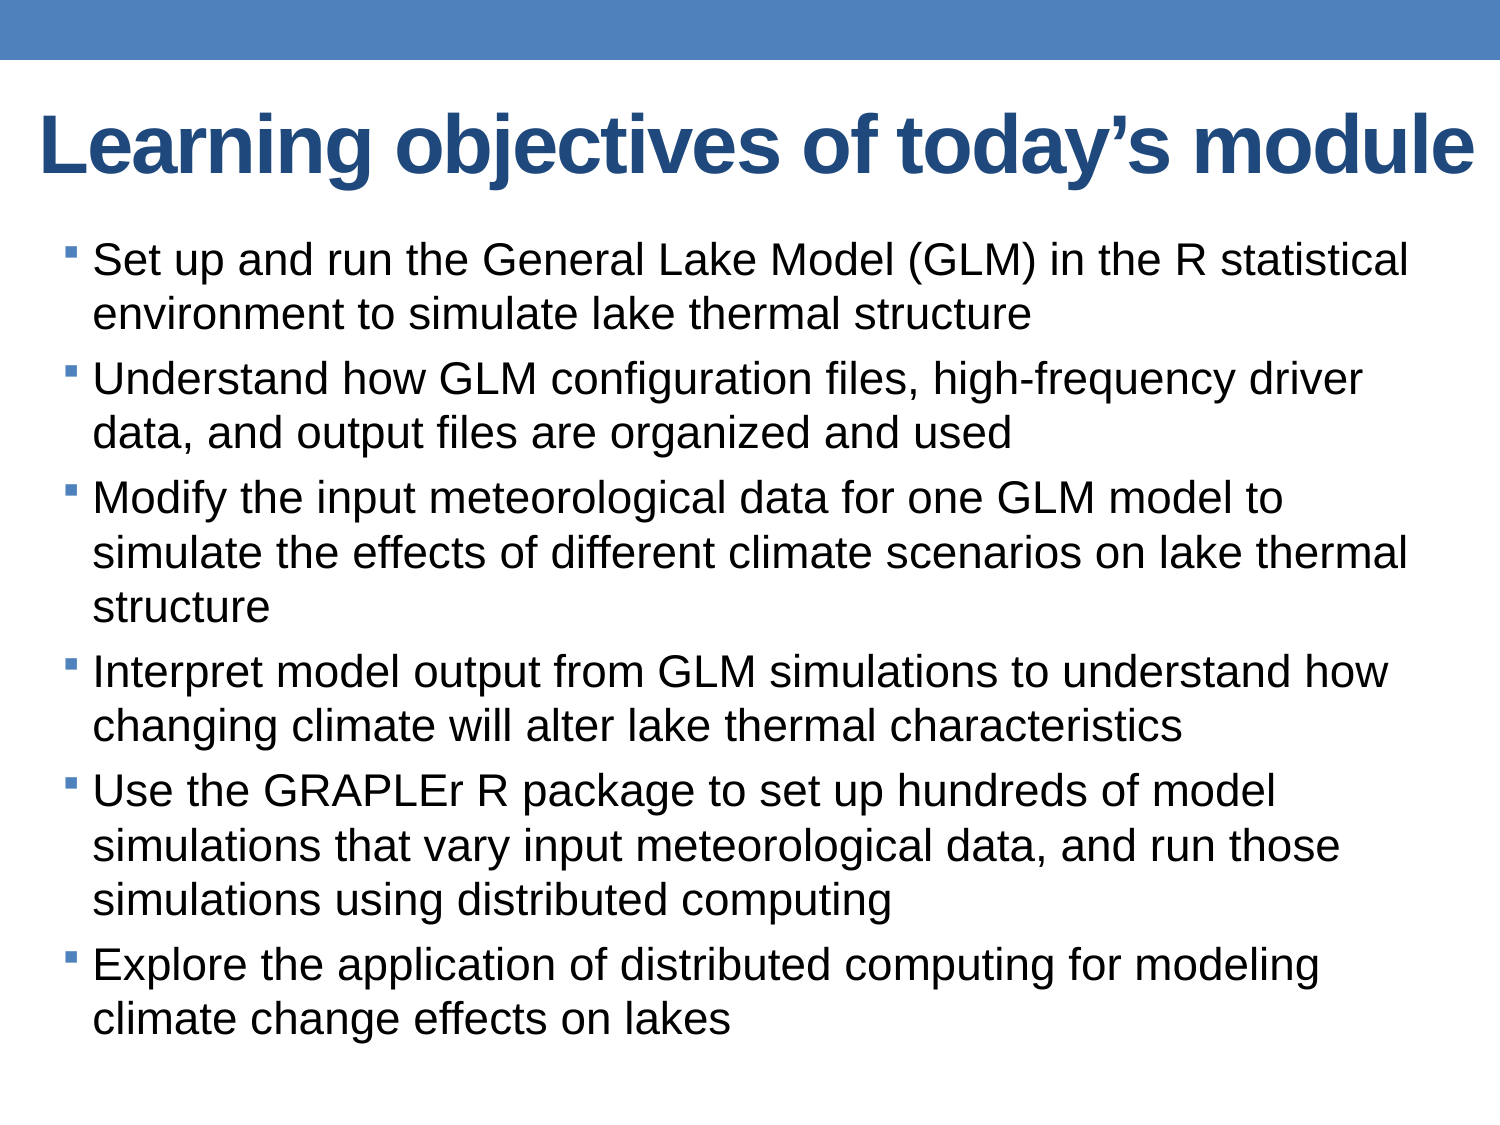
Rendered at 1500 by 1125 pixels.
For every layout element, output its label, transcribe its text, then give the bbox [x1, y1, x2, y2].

list Set up and run the General Lake Model (GLM) in the R statistical environment to simulate lake thermal structure Understand how GLM configuration files, high-frequency driver data, and output files are organized and used Modify the input meteorological data for one GLM model to simulate the effects of different climate scenarios on lake thermal structure Interpret model output from GLM simulations to understand how changing climate will alter lake thermal characteristics Use the GRAPLEr R package to set up hundreds of model simulations that vary input meteorological data, and run those simulations using distributed computing Explore the application of distributed computing for modeling climate change effects on lakes [47, 221, 1468, 1104]
title Learning objectives of today’s module [0, 59, 1500, 222]
